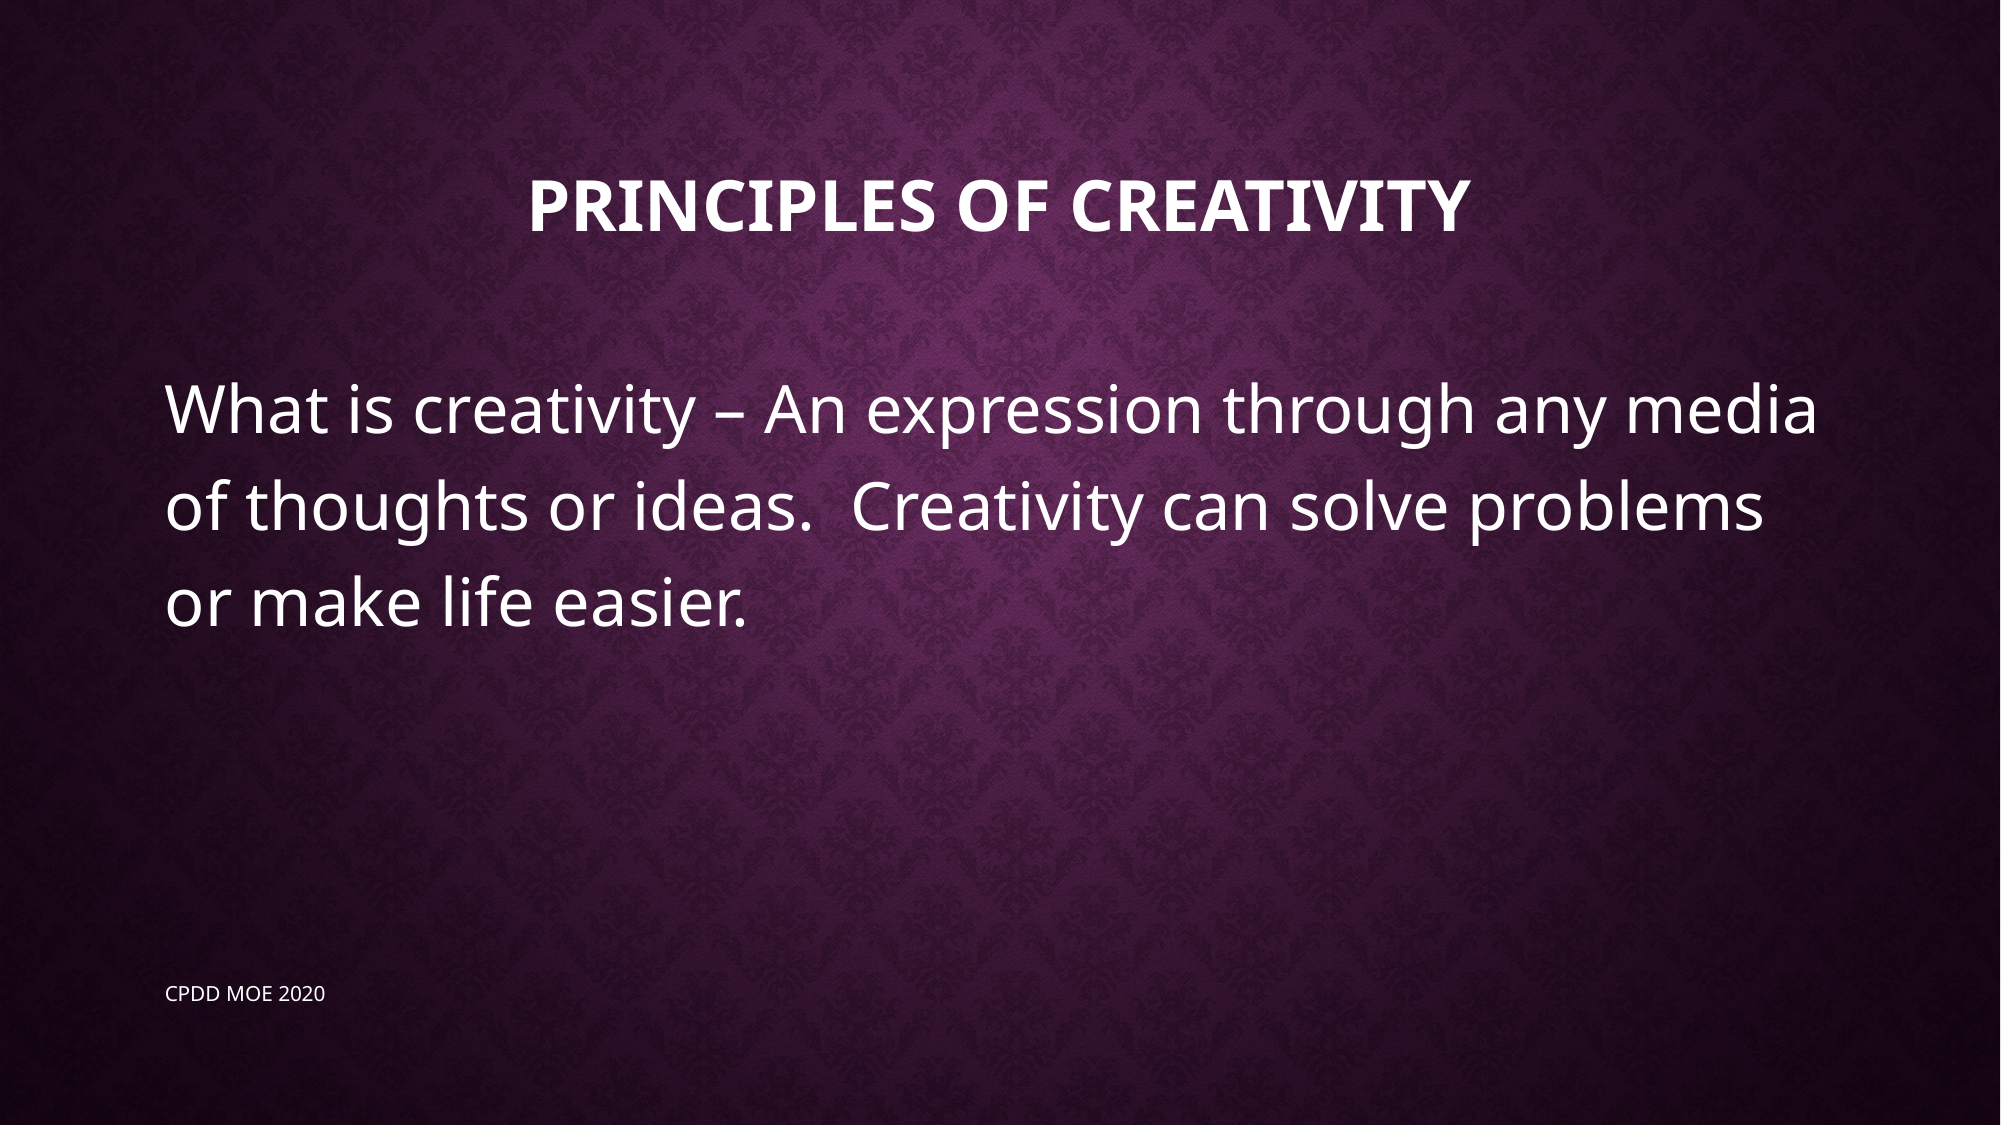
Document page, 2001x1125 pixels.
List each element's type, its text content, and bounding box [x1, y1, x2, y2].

title Principles of creativity [149, 99, 1849, 318]
footer CPDD MOE 2020 [149, 965, 1245, 1025]
list What is creativity – An expression through any media of thoughts or ideas. Creativity can solve problems or make life easier. [149, 343, 1849, 950]
